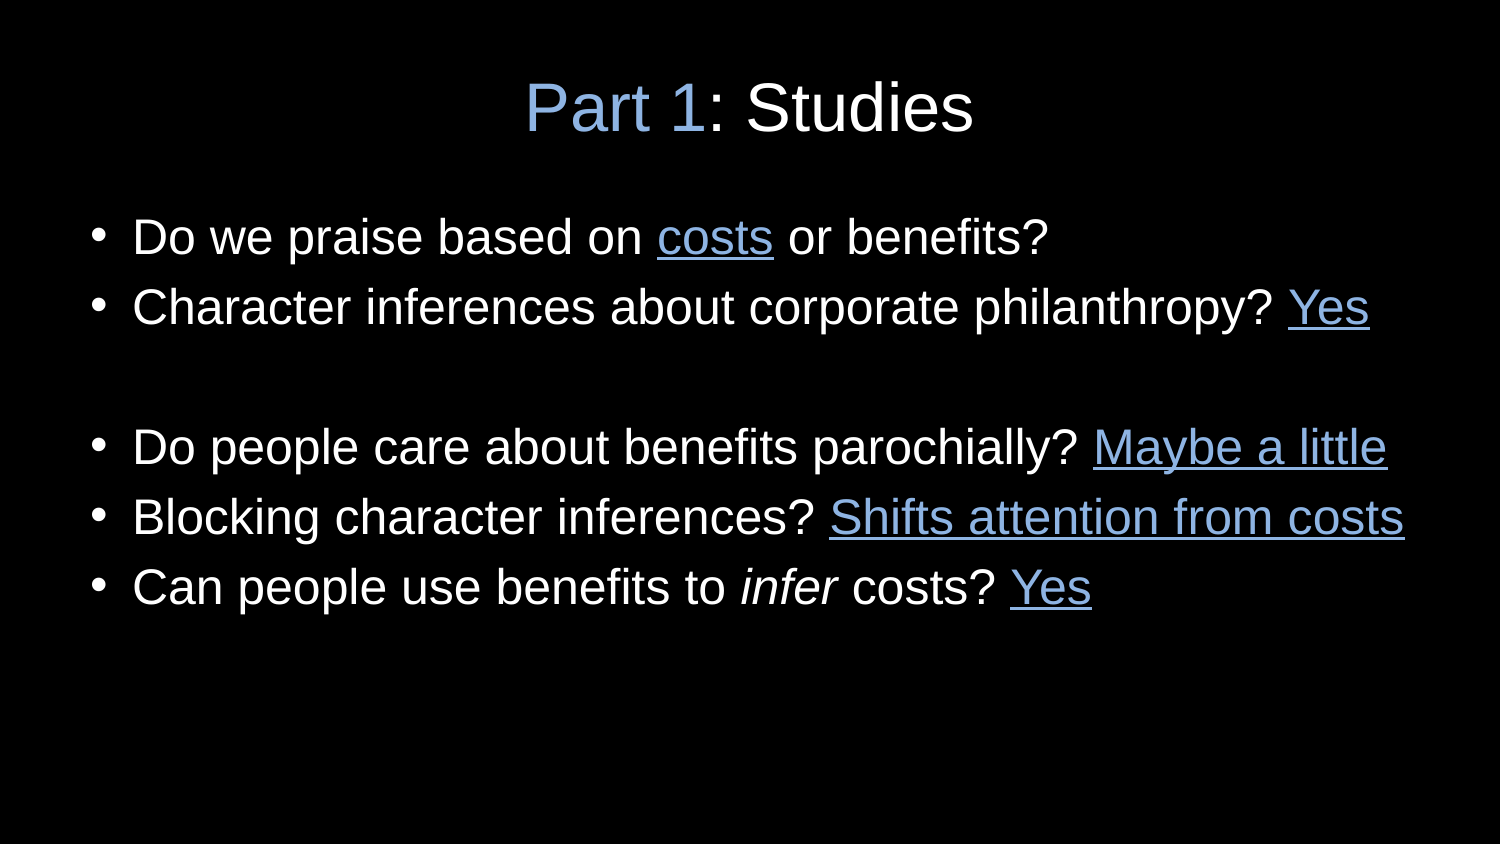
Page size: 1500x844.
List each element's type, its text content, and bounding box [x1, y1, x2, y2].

list Do we praise based on costs or benefits? Character inferences about corporate philanthropy? Yes Do people care about benefits parochially? Maybe a little Blocking character inferences? Shifts attention from costs Can people use benefits to infer costs? Yes [75, 196, 1425, 754]
title Part 1: Studies [75, 33, 1425, 175]
